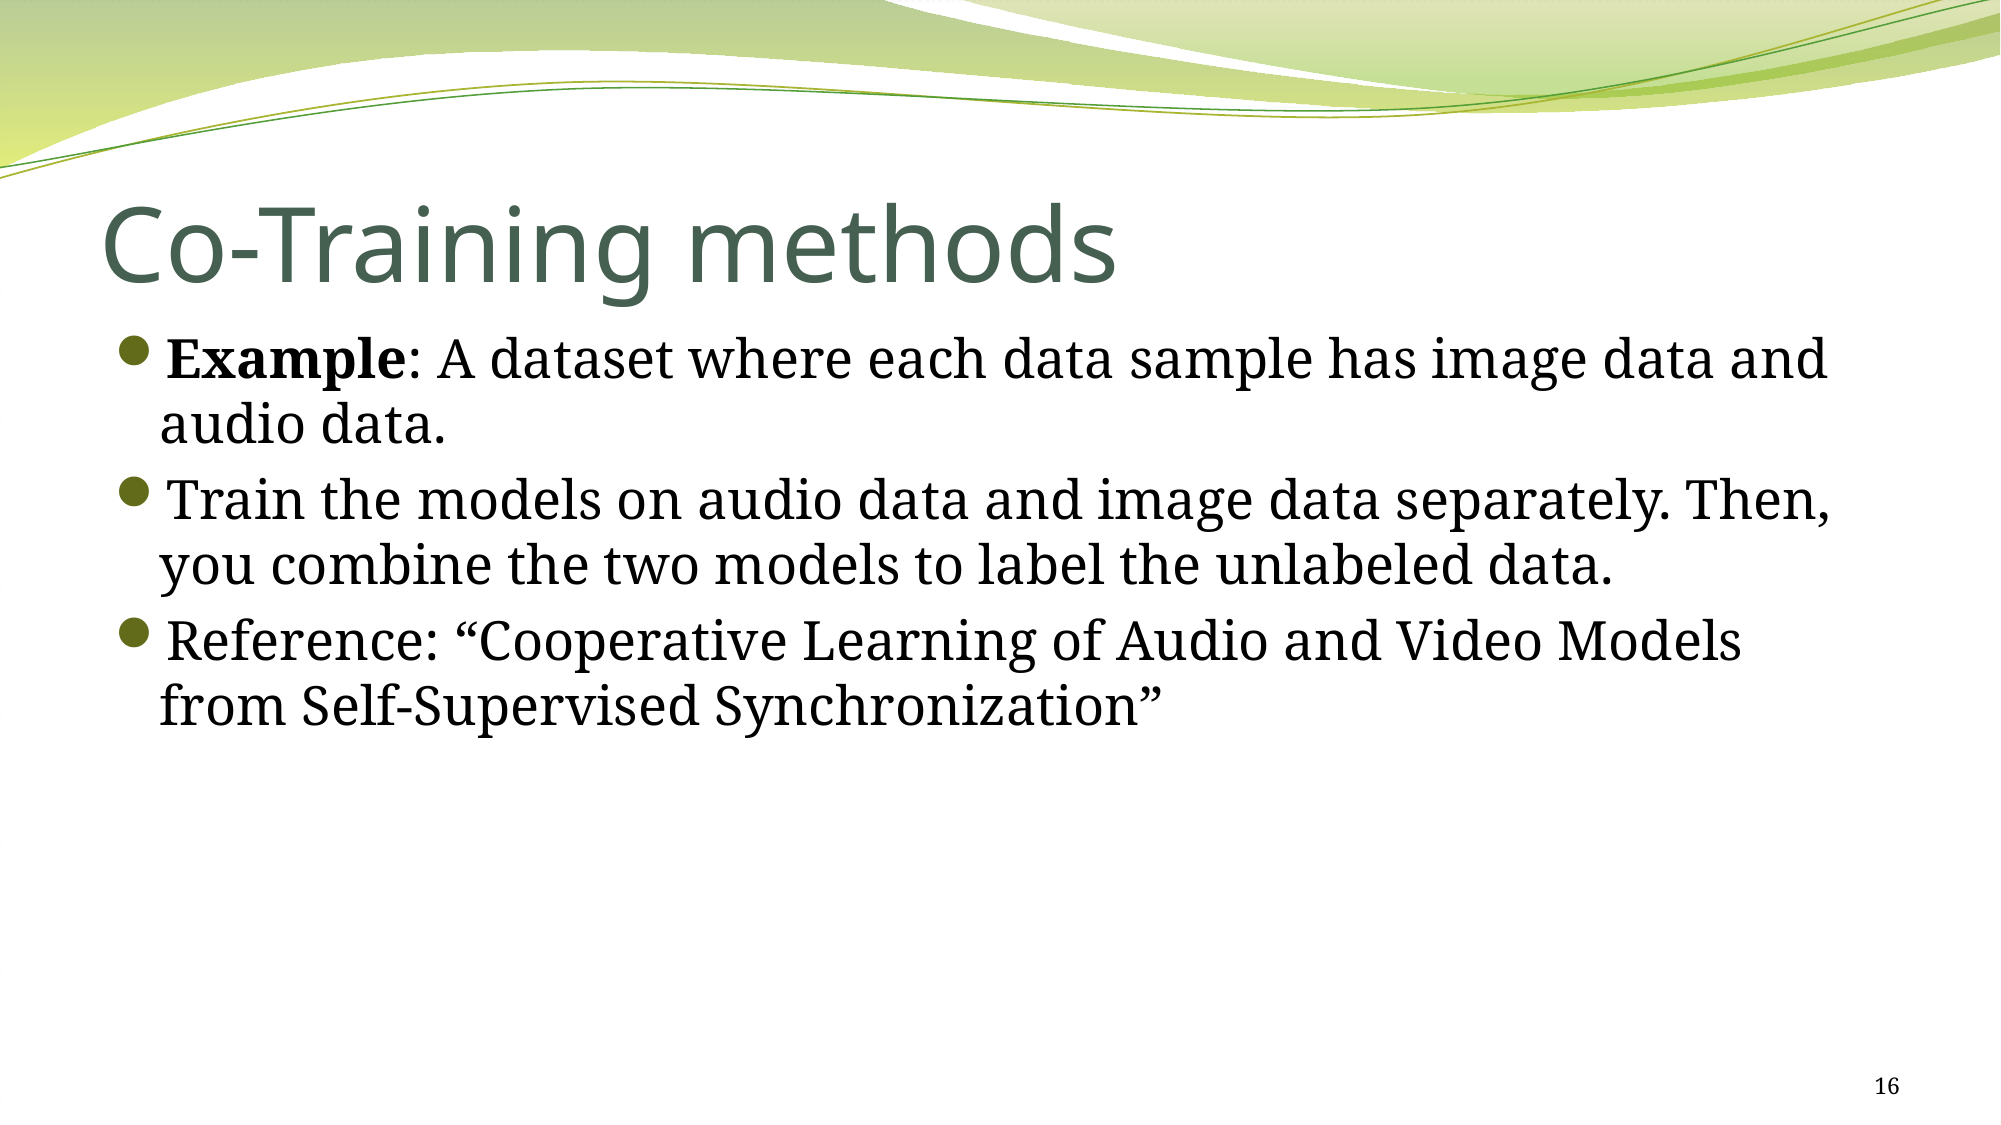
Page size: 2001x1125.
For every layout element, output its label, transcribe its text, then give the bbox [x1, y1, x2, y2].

slide_number 16 [1733, 1042, 1900, 1103]
title Co-Training methods [99, 115, 1900, 303]
list Example: A dataset where each data sample has image data and audio data. Train the models on audio data and image data separately. Then, you combine the two models to label the unlabeled data. Reference: “Cooperative Learning of Audio and Video Models from Self-Supervised Synchronization” [99, 317, 1900, 1038]
